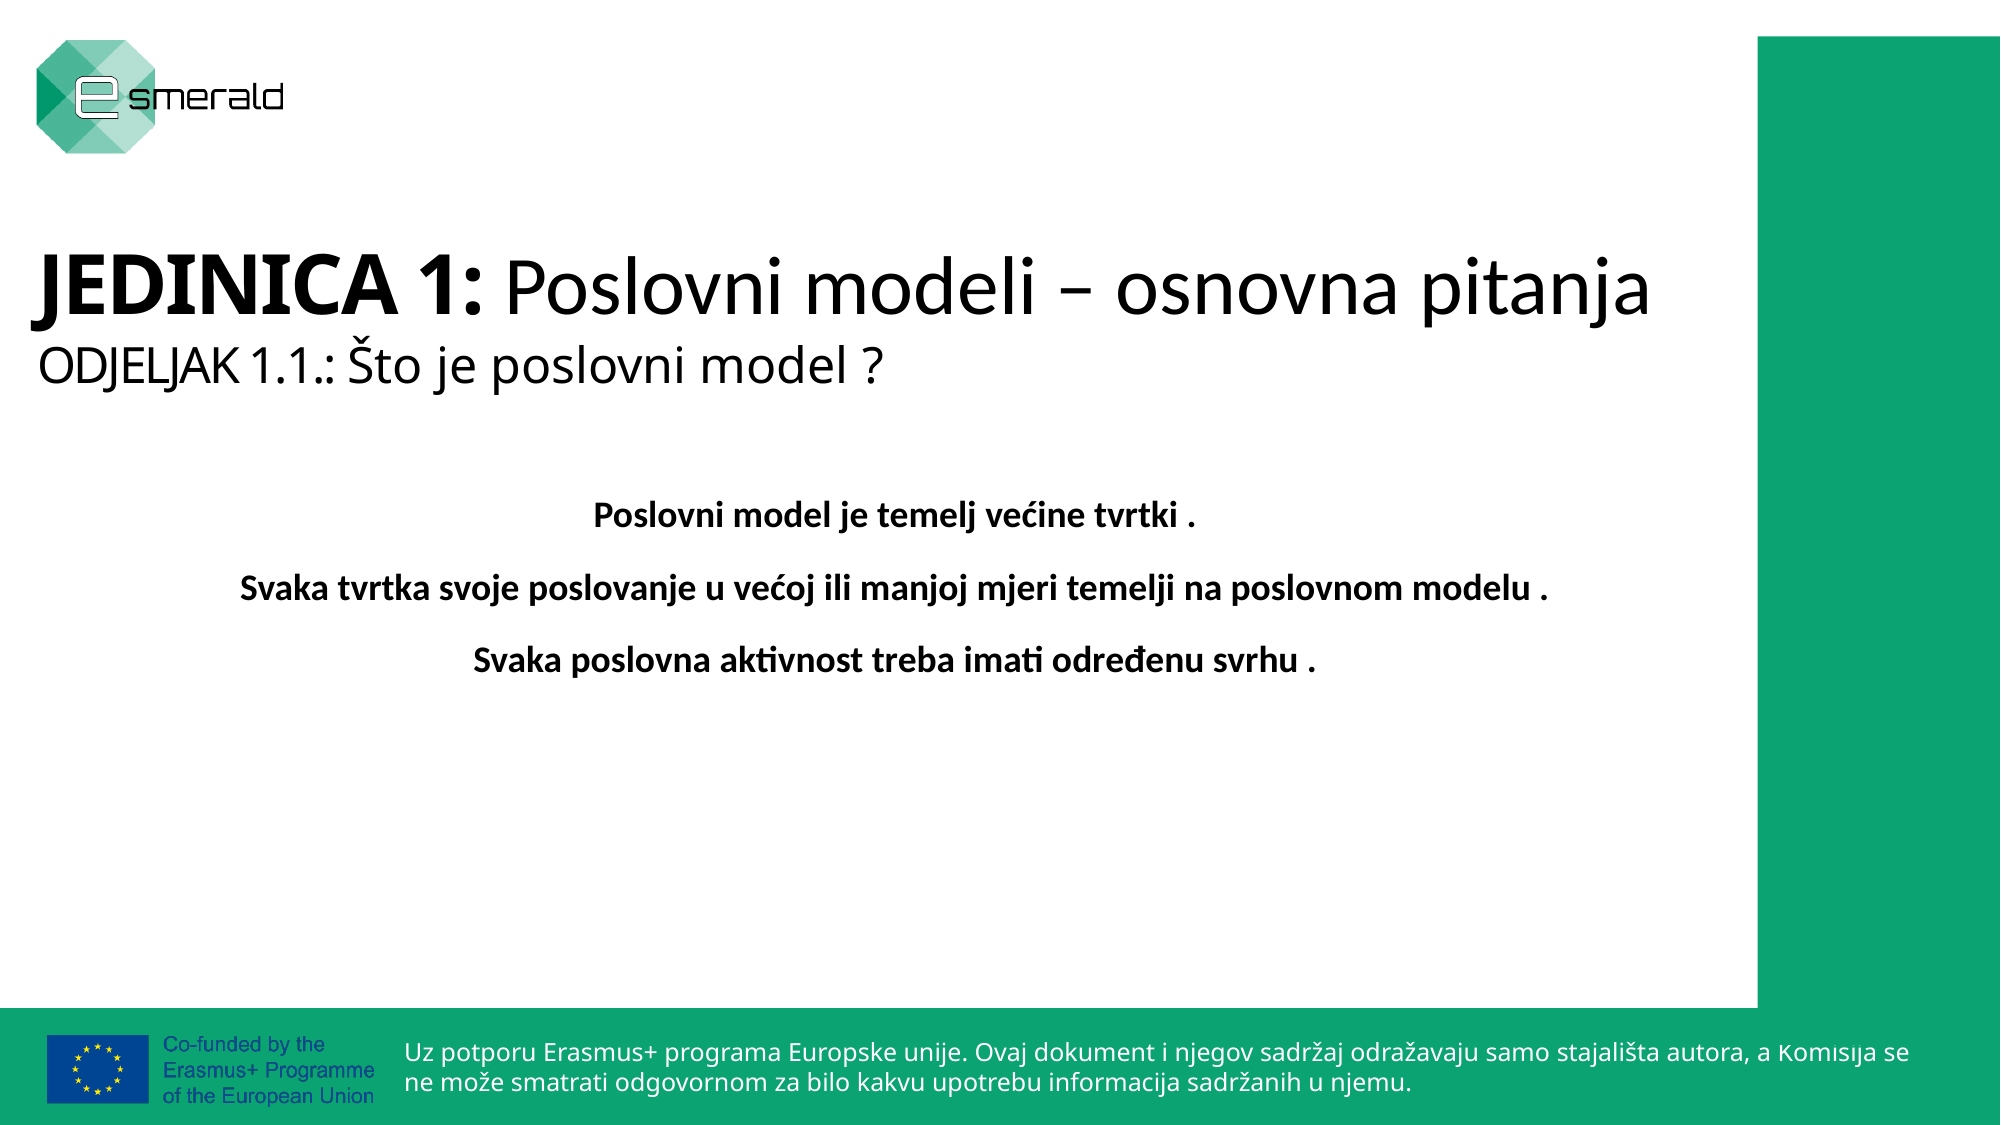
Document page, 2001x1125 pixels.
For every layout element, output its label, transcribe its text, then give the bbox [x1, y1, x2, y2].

text_box [1757, 36, 2000, 1045]
text_box JEDINICA 1: Poslovni modeli – osnovna pitanja ODJELJAK 1.1.: Što je poslovni model ? Poslovni model je temelj većine tvrtki . Svaka tvrtka svoje poslovanje u većoj ili manjoj mjeri temelji na poslovnom modelu . Svaka poslovna aktivnost treba imati određenu svrhu . [20, 94, 1771, 961]
picture [47, 1035, 374, 1107]
picture [15, 18, 302, 169]
